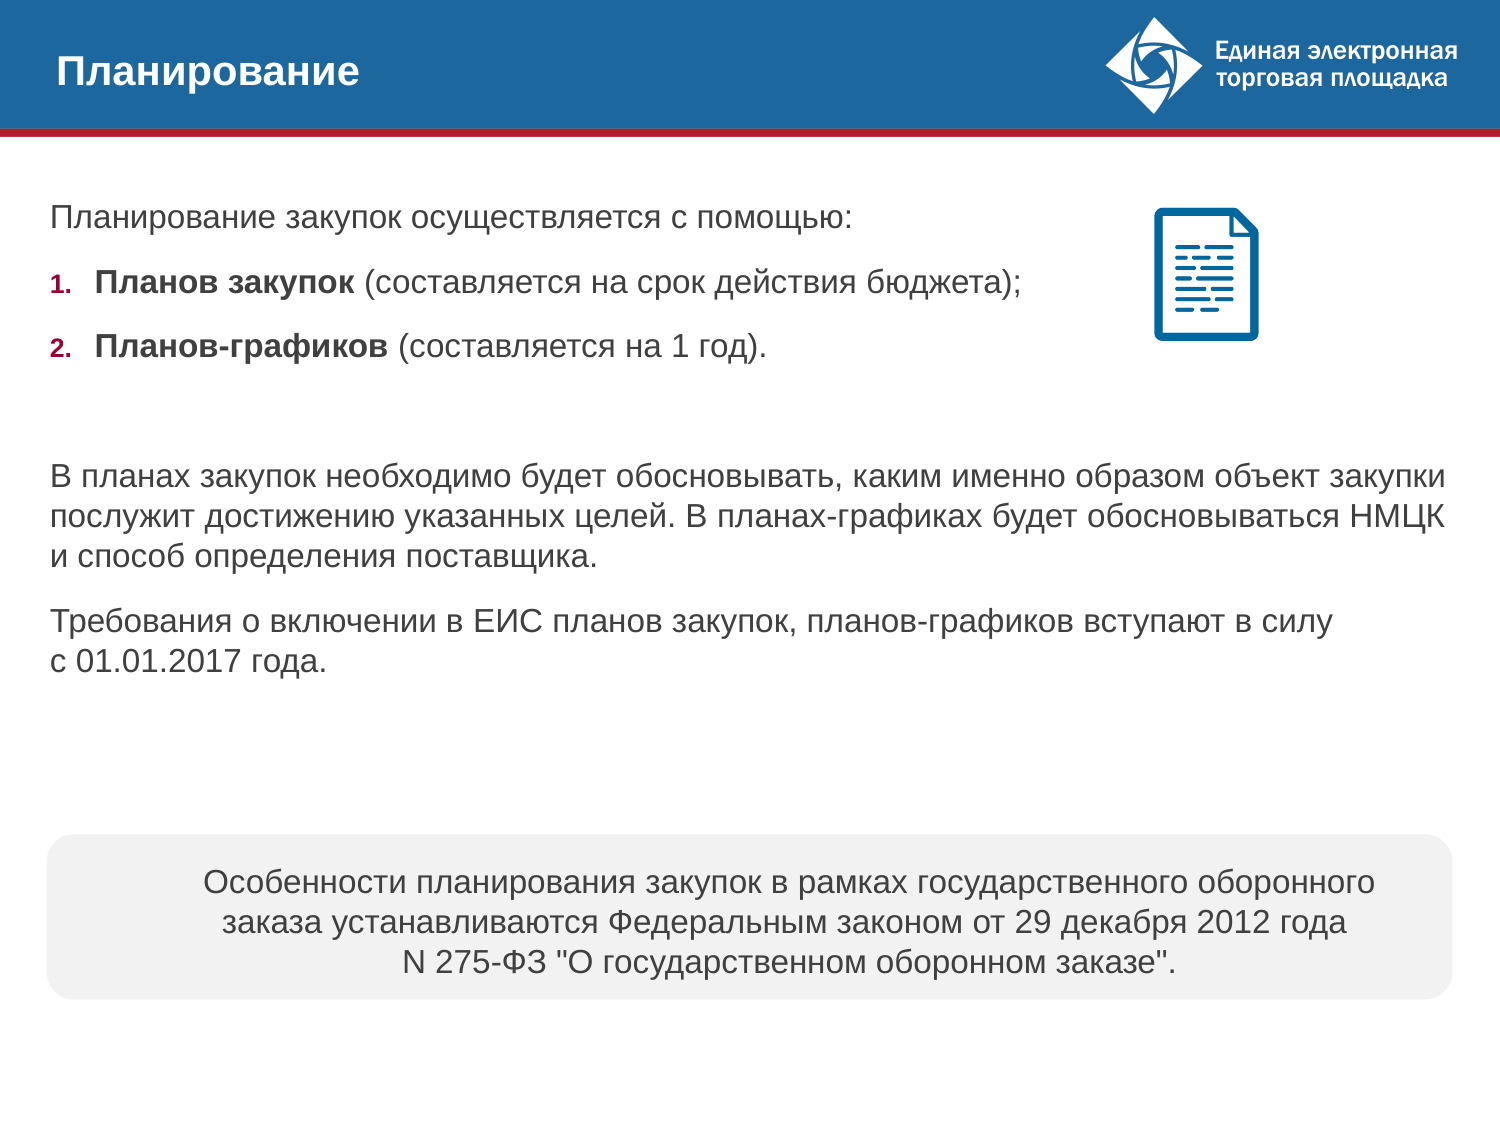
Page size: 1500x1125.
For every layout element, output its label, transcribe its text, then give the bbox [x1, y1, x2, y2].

text_box Особенности планирования закупок в рамках государственного оборонного заказа устанавливаются Федеральным законом от 29 декабря 2012 года N 275-ФЗ "О государственном оборонном заказе". [44, 832, 1455, 1002]
picture [0, 0, 1500, 1125]
text_box Планирование закупок осуществляется с помощью: Планов закупок (составляется на срок действия бюджета); Планов-графиков (составляется на 1 год). В планах закупок необходимо будет обосновывать, каким именно образом объект закупки послужит достижению указанных целей. В планах-графиках будет обосновываться НМЦК и способ определения поставщика. Требования о включении в ЕИС планов закупок, планов-графиков вступают в силу с 01.01.2017 года. [35, 187, 1465, 687]
text_box Планирование [41, 36, 1108, 101]
